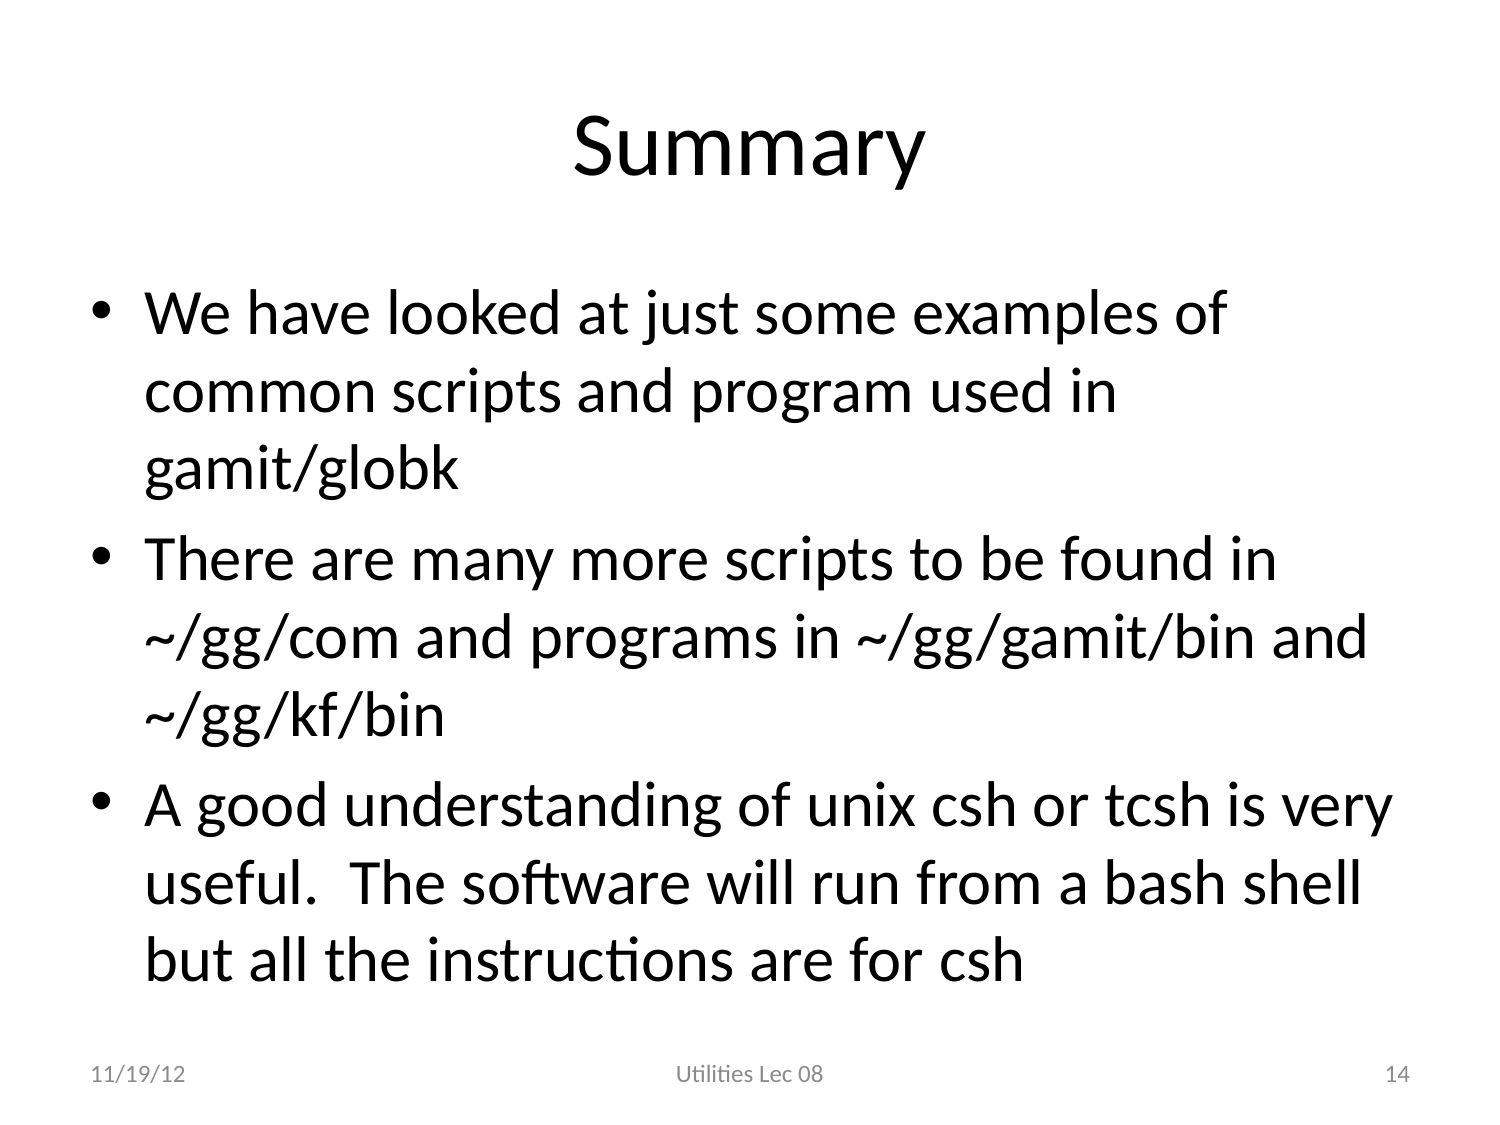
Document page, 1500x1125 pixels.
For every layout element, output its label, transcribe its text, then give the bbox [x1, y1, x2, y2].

footer Utilities Lec 08 [512, 1042, 988, 1103]
list We have looked at just some examples of common scripts and program used in gamit/globk There are many more scripts to be found in ~/gg/com and programs in ~/gg/gamit/bin and ~/gg/kf/bin A good understanding of unix csh or tcsh is very useful. The software will run from a bash shell but all the instructions are for csh [75, 262, 1425, 1005]
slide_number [75, 1042, 425, 1103]
slide_number 14 [1074, 1042, 1425, 1103]
title Summary [75, 45, 1425, 233]
